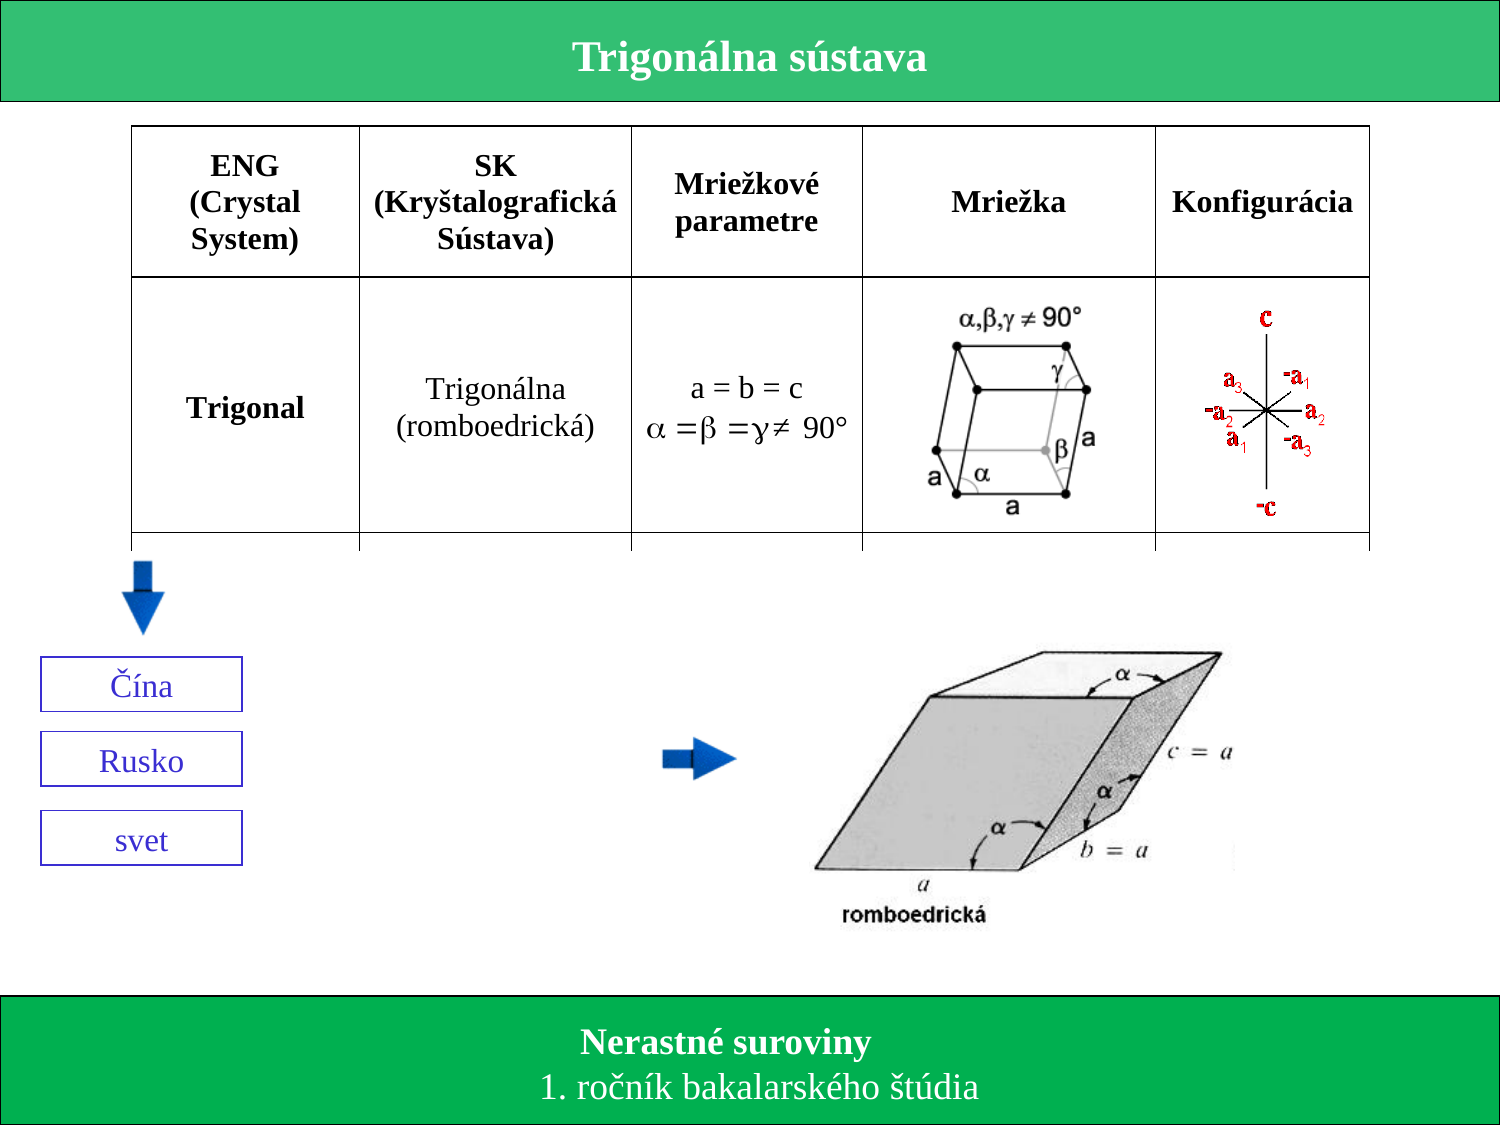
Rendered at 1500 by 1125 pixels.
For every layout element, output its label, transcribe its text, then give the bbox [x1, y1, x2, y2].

text_box Čína [41, 656, 242, 712]
text_box Nerastné suroviny 1. ročník bakalarského štúdia [0, 996, 1500, 1125]
picture [652, 728, 747, 792]
picture [808, 568, 1235, 953]
picture [94, 125, 1390, 644]
text_box svet [41, 810, 242, 866]
text_box Rusko [41, 731, 242, 786]
text_box Trigonálna sústava [0, 0, 1500, 102]
